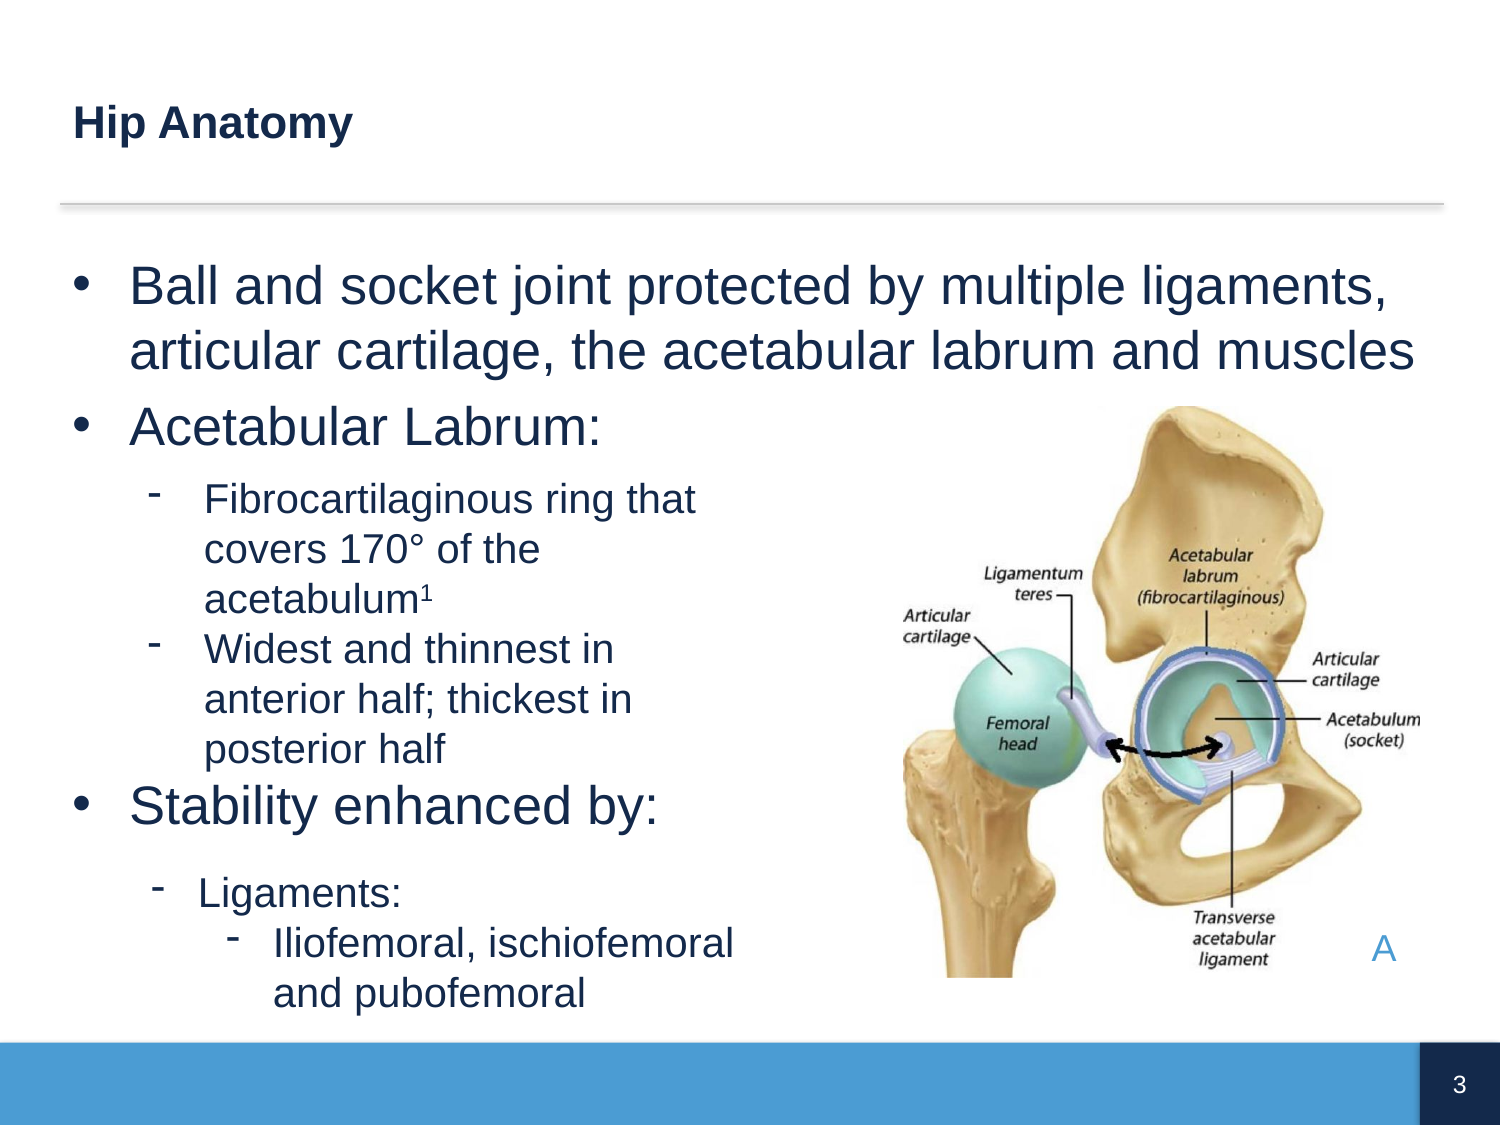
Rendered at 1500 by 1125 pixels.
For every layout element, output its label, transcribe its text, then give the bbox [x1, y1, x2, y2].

title Hip Anatomy [57, 35, 1444, 205]
slide_number 3 [1419, 1042, 1500, 1125]
text_box Ligaments: Iliofemoral, ischiofemoral and pubofemoral [136, 858, 776, 1024]
list Ball and socket joint protected by multiple ligaments, articular cartilage, the acetabular labrum and muscles Acetabular Labrum: Stability enhanced by: [57, 242, 1442, 978]
text_box Fibrocartilaginous ring that covers 170° of the acetabulum1 Widest and thinnest in anterior half; thickest in posterior half [57, 464, 776, 825]
picture [903, 406, 1421, 978]
